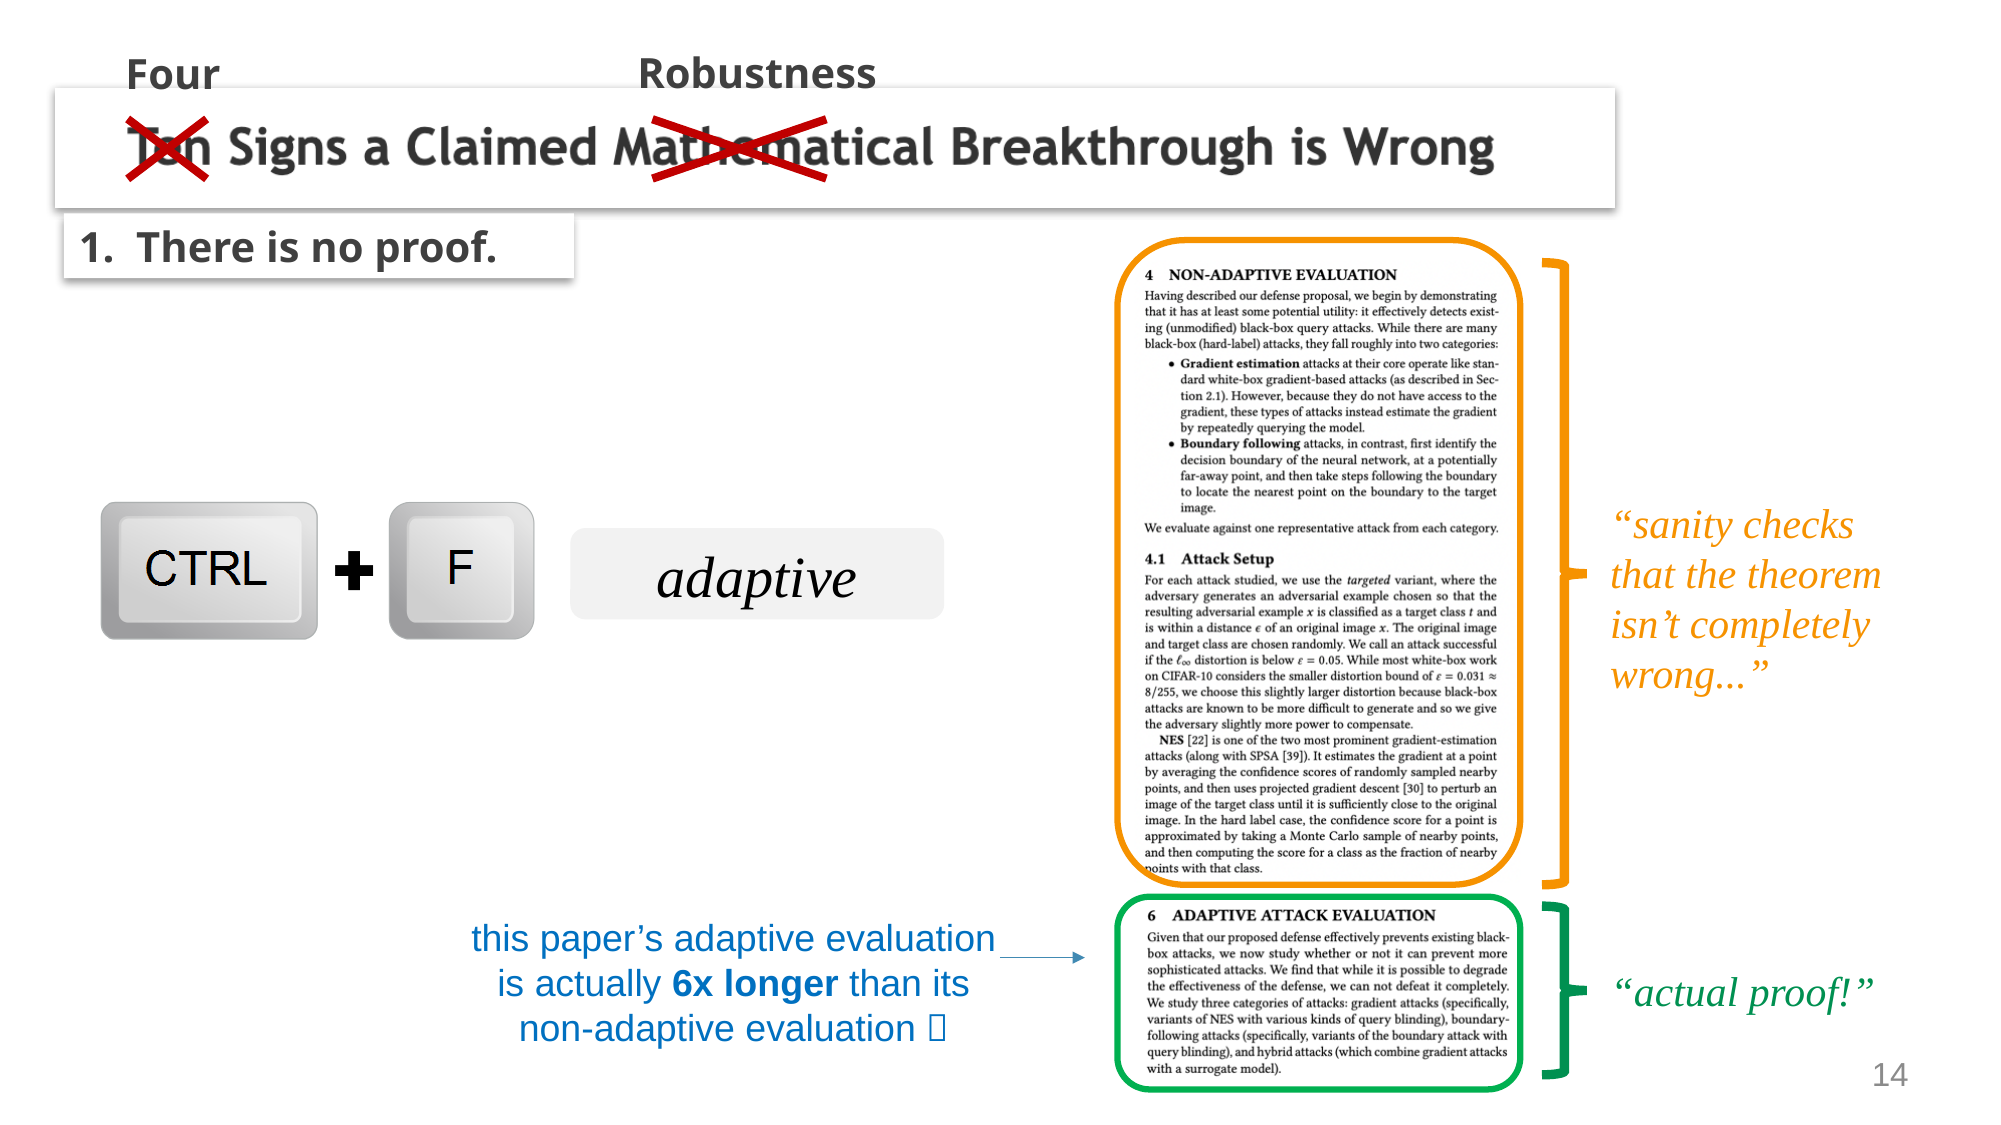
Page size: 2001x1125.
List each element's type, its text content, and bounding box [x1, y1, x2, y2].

picture [1134, 899, 1521, 1082]
picture [69, 102, 1601, 193]
text_box Four [110, 40, 236, 102]
text_box Robustness [622, 39, 892, 102]
picture [1134, 260, 1521, 883]
text_box [1135, 239, 1503, 260]
text_box [1541, 262, 1587, 886]
text_box [1116, 899, 1511, 1091]
text_box “actual proof!” [1595, 957, 1891, 1023]
text_box [1135, 895, 1503, 899]
text_box “sanity checks that the theorem isn’t completely wrong...” [1595, 489, 1928, 705]
text_box [1541, 905, 1587, 1076]
text_box this paper’s adaptive evaluation is actually 6x longer than its non-adaptive evaluation  [449, 906, 1018, 1056]
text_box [75, 460, 945, 687]
text_box 1. There is no proof. [63, 213, 574, 279]
text_box [1116, 261, 1134, 864]
slide_number 14 [1473, 1042, 1924, 1103]
